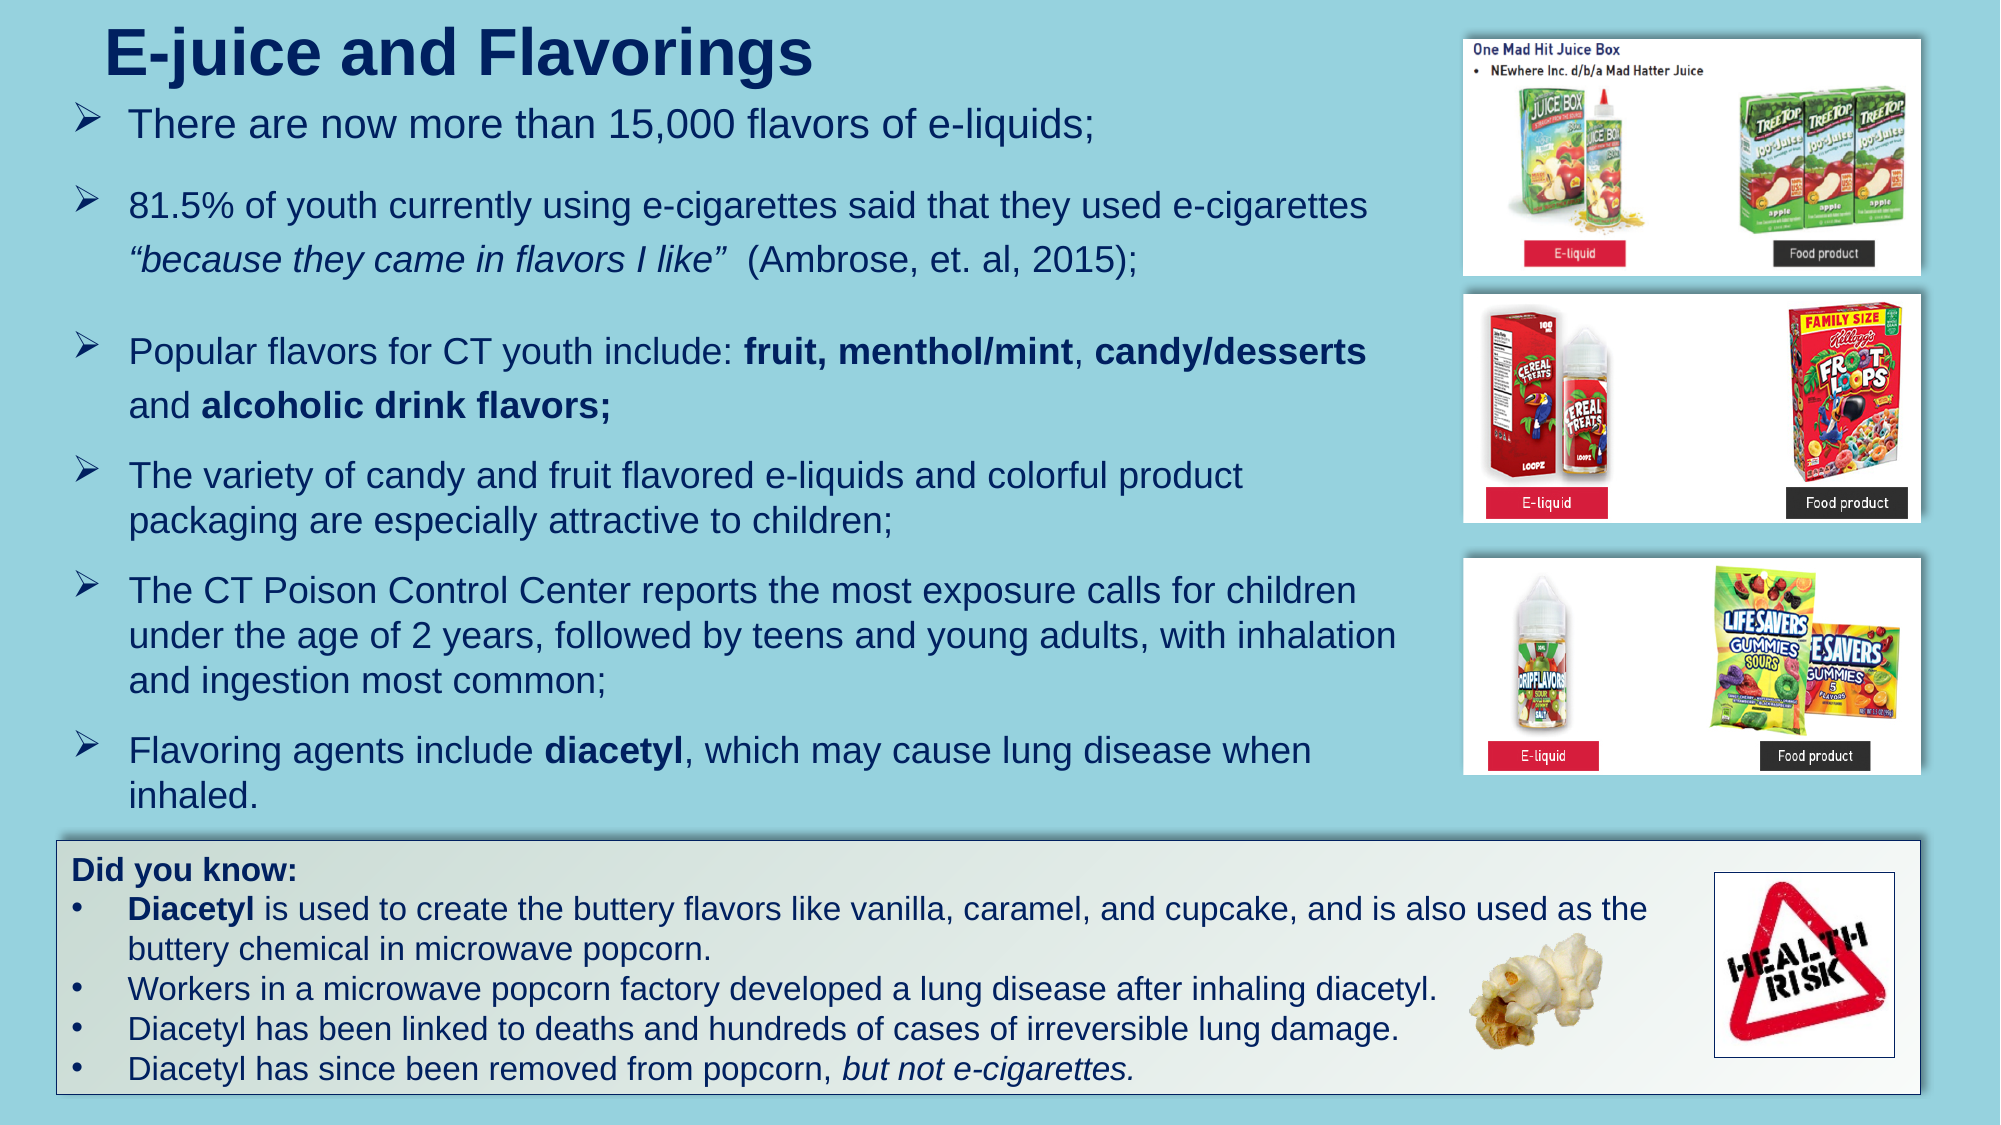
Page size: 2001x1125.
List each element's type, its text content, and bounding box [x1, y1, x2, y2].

list There are now more than 15,000 flavors of e-liquids; 81.5% of youth currently using e-cigarettes said that they used e-cigarettes “because they came in flavors I like” (Ambrose, et. al, 2015); Popular flavors for CT youth include: fruit, menthol/mint, candy/desserts and alcoholic drink flavors; The variety of candy and fruit flavored e-liquids and colorful product packaging are especially attractive to children; The CT Poison Control Center reports the most exposure calls for children under the age of 2 years, followed by teens and young adults, with inhalation and ingestion most common; Flavoring agents include diacetyl, which may cause lung disease when inhaled. [56, 97, 1432, 838]
picture [1462, 558, 1922, 775]
picture [1462, 294, 1922, 523]
picture [1713, 871, 1895, 1058]
picture [1462, 39, 1922, 276]
text_box Did you know: Diacetyl is used to create the buttery flavors like vanilla, caramel, and cupcake, and is also used as the buttery chemical in microwave popcorn. Workers in a microwave popcorn factory developed a lung disease after inhaling diacetyl. Diacetyl has been linked to deaths and hundreds of cases of irreversible lung damage. Diacetyl has since been removed from popcorn, but not e-cigarettes. [56, 840, 1921, 1095]
picture [1463, 929, 1609, 1058]
text_box E-juice and Flavorings [56, 1, 863, 97]
